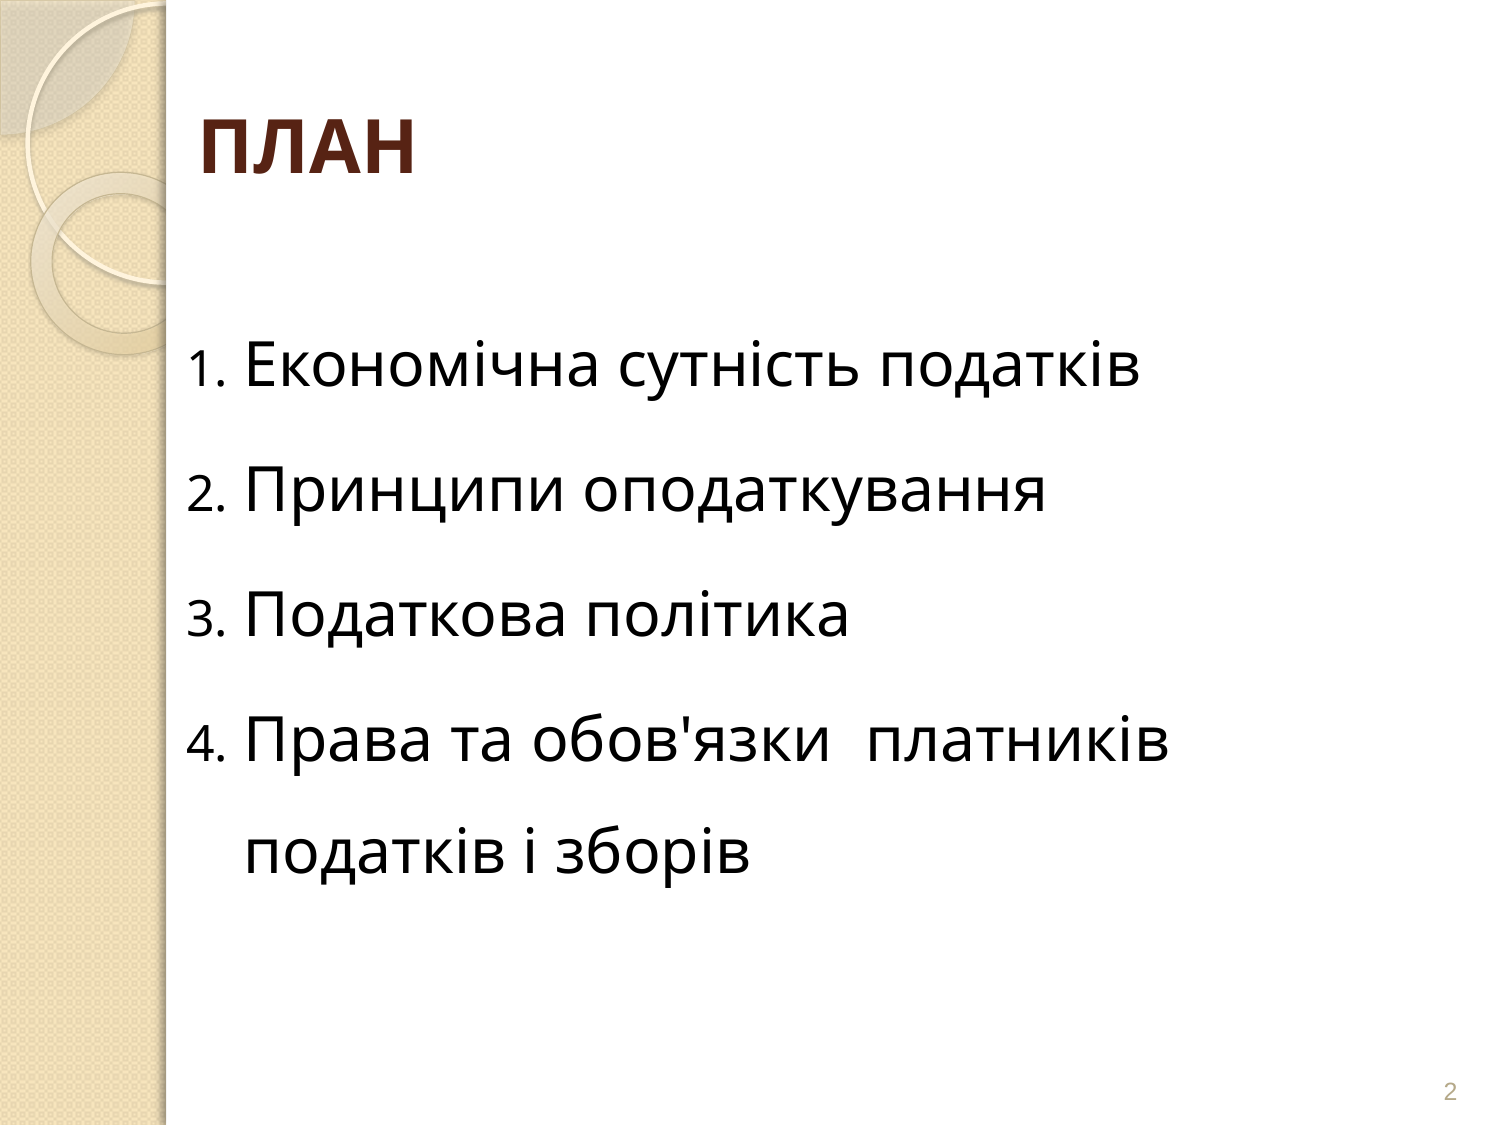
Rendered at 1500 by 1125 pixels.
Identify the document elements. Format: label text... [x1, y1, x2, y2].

list Економічна сутність податків Принципи оподаткування Податкова політика Права та обов'язки платників податків і зборів [171, 278, 1447, 894]
title ПЛАН [183, 101, 1471, 185]
slide_number 2 [1413, 1034, 1488, 1113]
